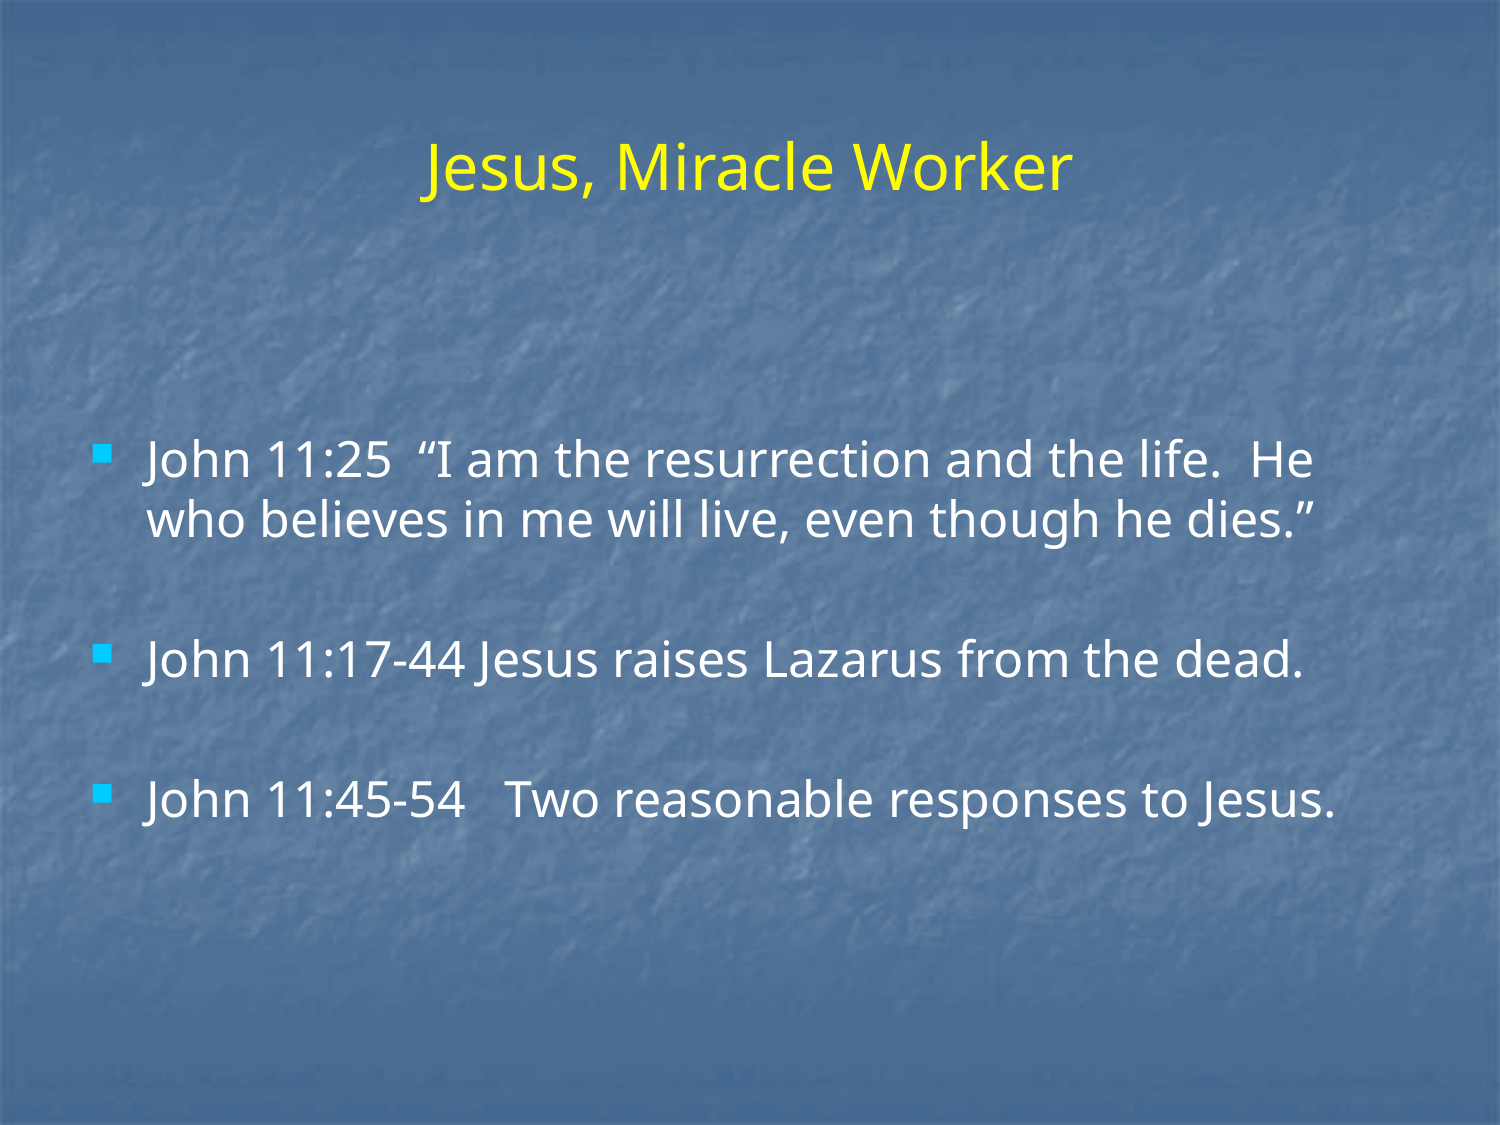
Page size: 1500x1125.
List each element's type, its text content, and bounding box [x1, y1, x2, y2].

list John 11:25 “I am the resurrection and the life. He who believes in me will live, even though he dies.” John 11:17-44 Jesus raises Lazarus from the dead. John 11:45-54 Two reasonable responses to Jesus. [74, 420, 1426, 1001]
title Jesus, Miracle Worker [74, 62, 1426, 268]
